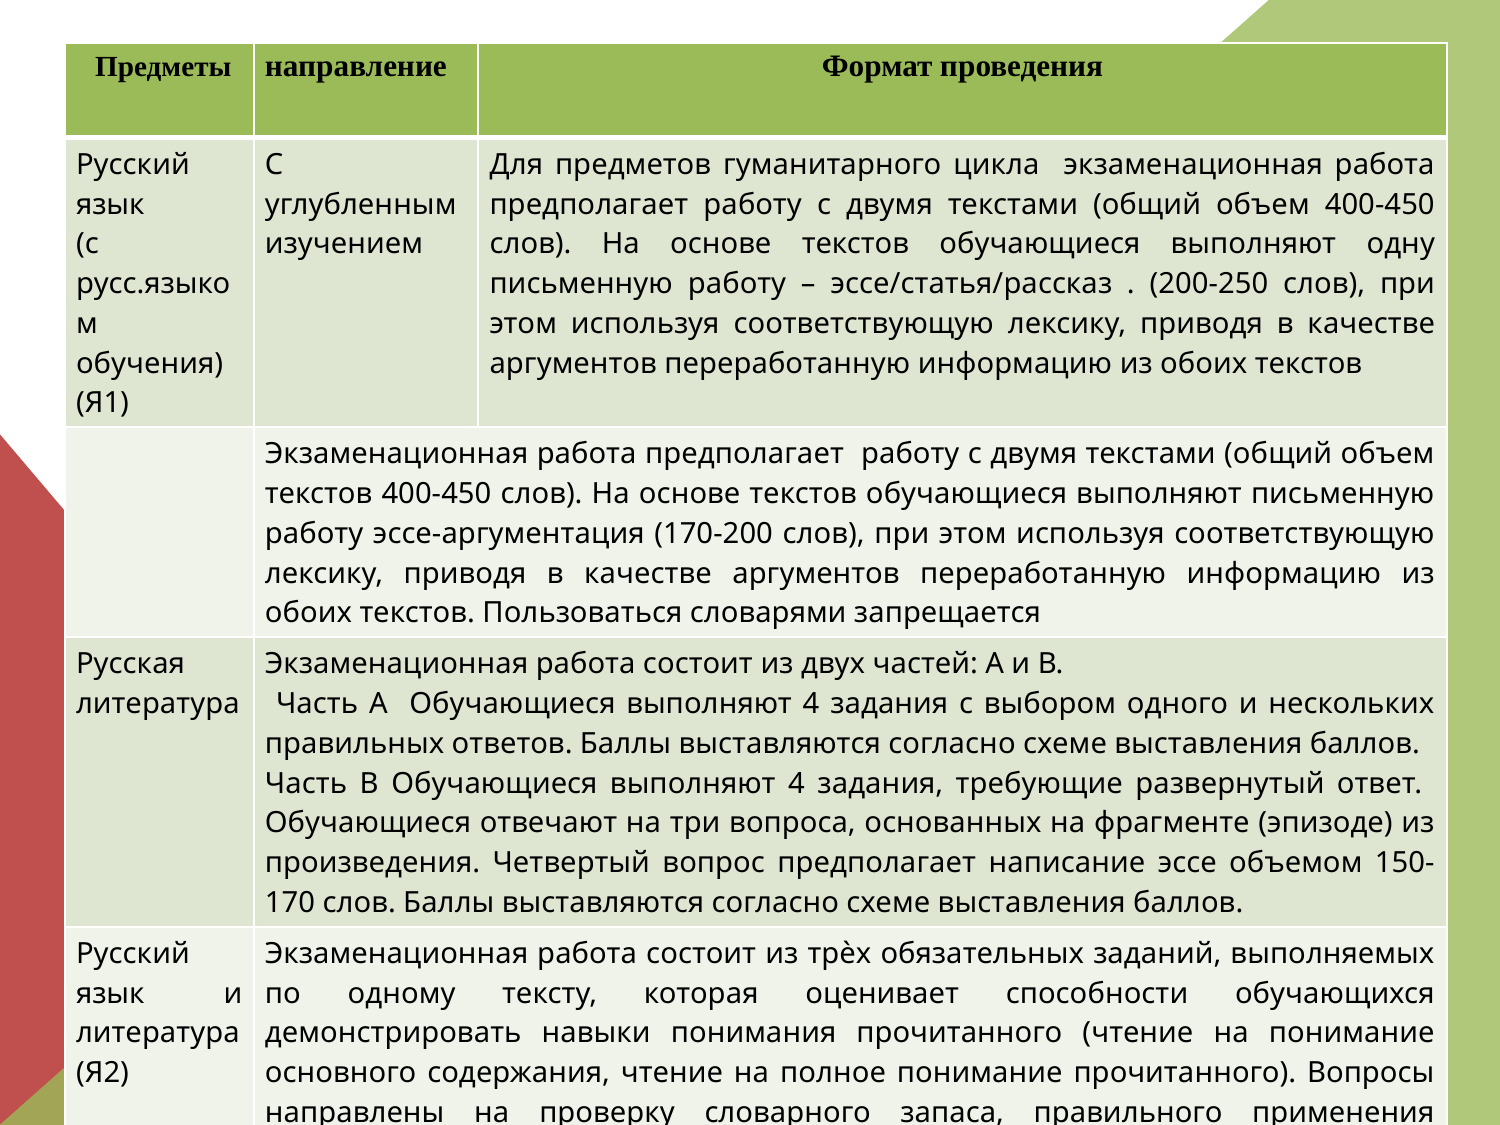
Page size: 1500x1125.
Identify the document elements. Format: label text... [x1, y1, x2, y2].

table_cell С углубленным изучением [255, 140, 477, 426]
table_header направление [255, 44, 477, 135]
table_cell Русский язык (с русс.языком обучения) (Я1) [66, 140, 253, 426]
table_cell Экзаменационная работа состоит из трѐх обязательных заданий, выполняемых по одному тексту, которая оценивает способности обучающихся демонстрировать навыки понимания прочитанного (чтение на понимание основного содержания, чтение на полное понимание прочитанного). Вопросы направлены на проверку словарного запаса, правильного применения грамматических структур русского языка, на понимание текста. [255, 928, 1446, 1125]
table_cell [66, 428, 253, 636]
table_header Формат проведения [479, 44, 1446, 135]
table_cell Русский язык и литература (Я2) [66, 928, 253, 1125]
table_cell Русская литература [66, 638, 253, 926]
table_cell Экзаменационная работа состоит из двух частей: А и В. Часть А Обучающиеся выполняют 4 задания с выбором одного и нескольких правильных ответов. Баллы выставляются согласно схеме выставления баллов. Часть В Обучающиеся выполняют 4 задания, требующие развернутый ответ. Обучающиеся отвечают на три вопроса, основанных на фрагменте (эпизоде) из произведения. Четвертый вопрос предполагает написание эссе объемом 150-170 слов. Баллы выставляются согласно схеме выставления баллов. [255, 638, 1446, 926]
table_header Предметы [66, 44, 253, 135]
table_cell Экзаменационная работа предполагает работу с двумя текстами (общий объем текстов 400-450 слов). На основе текстов обучающиеся выполняют письменную работу эссе-аргументация (170-200 слов), при этом используя соответствующую лексику, приводя в качестве аргументов переработанную информацию из обоих текстов. Пользоваться словарями запрещается [255, 428, 1446, 636]
table_cell Для предметов гуманитарного цикла экзаменационная работа предполагает работу с двумя текстами (общий объем 400-450 слов). На основе текстов обучающиеся выполняют одну письменную работу – эссе/статья/рассказ . (200-250 слов), при этом используя соответствующую лексику, приводя в качестве аргументов переработанную информацию из обоих текстов [479, 140, 1446, 426]
